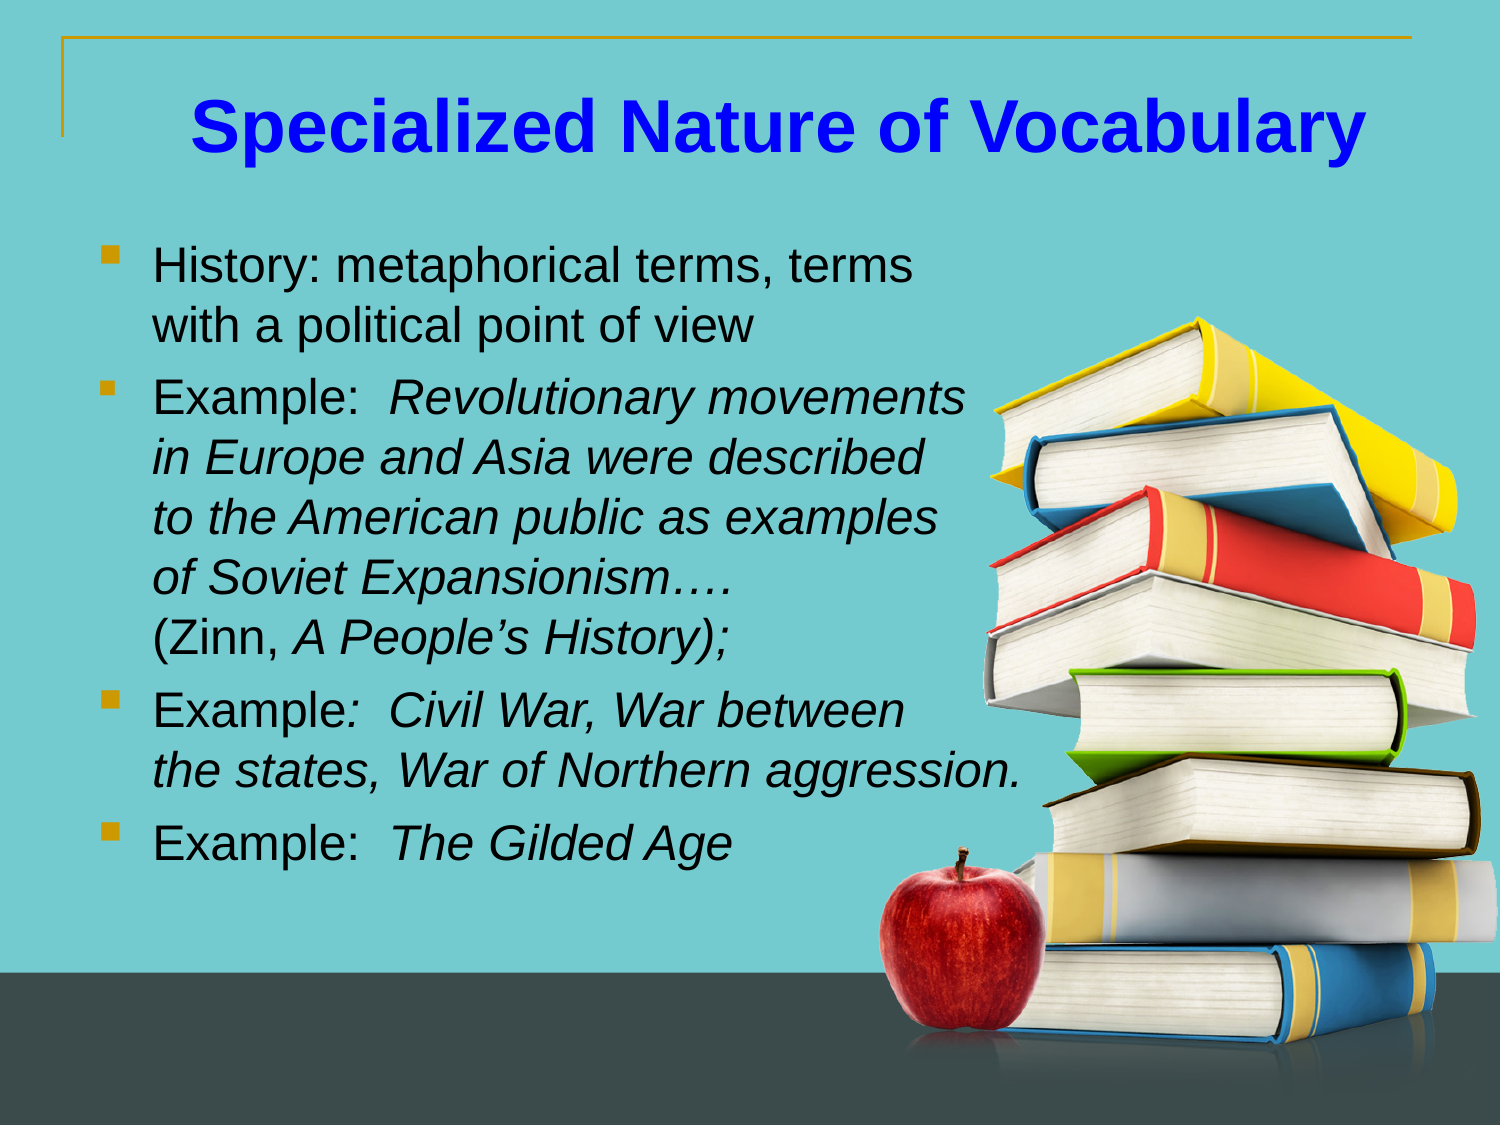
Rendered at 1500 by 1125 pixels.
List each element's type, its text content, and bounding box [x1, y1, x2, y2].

text_box History: metaphorical terms, terms with a political point of view Example: Revolutionary movements in Europe and Asia were described to the American public as examples of Soviet Expansionism…. (Zinn, A People’s History); Example: Civil War, War between the states, War of Northern aggression. Example: The Gilded Age [81, 224, 1040, 1058]
list Specialized Nature of Vocabulary [175, 70, 1401, 364]
picture [878, 316, 1500, 1094]
